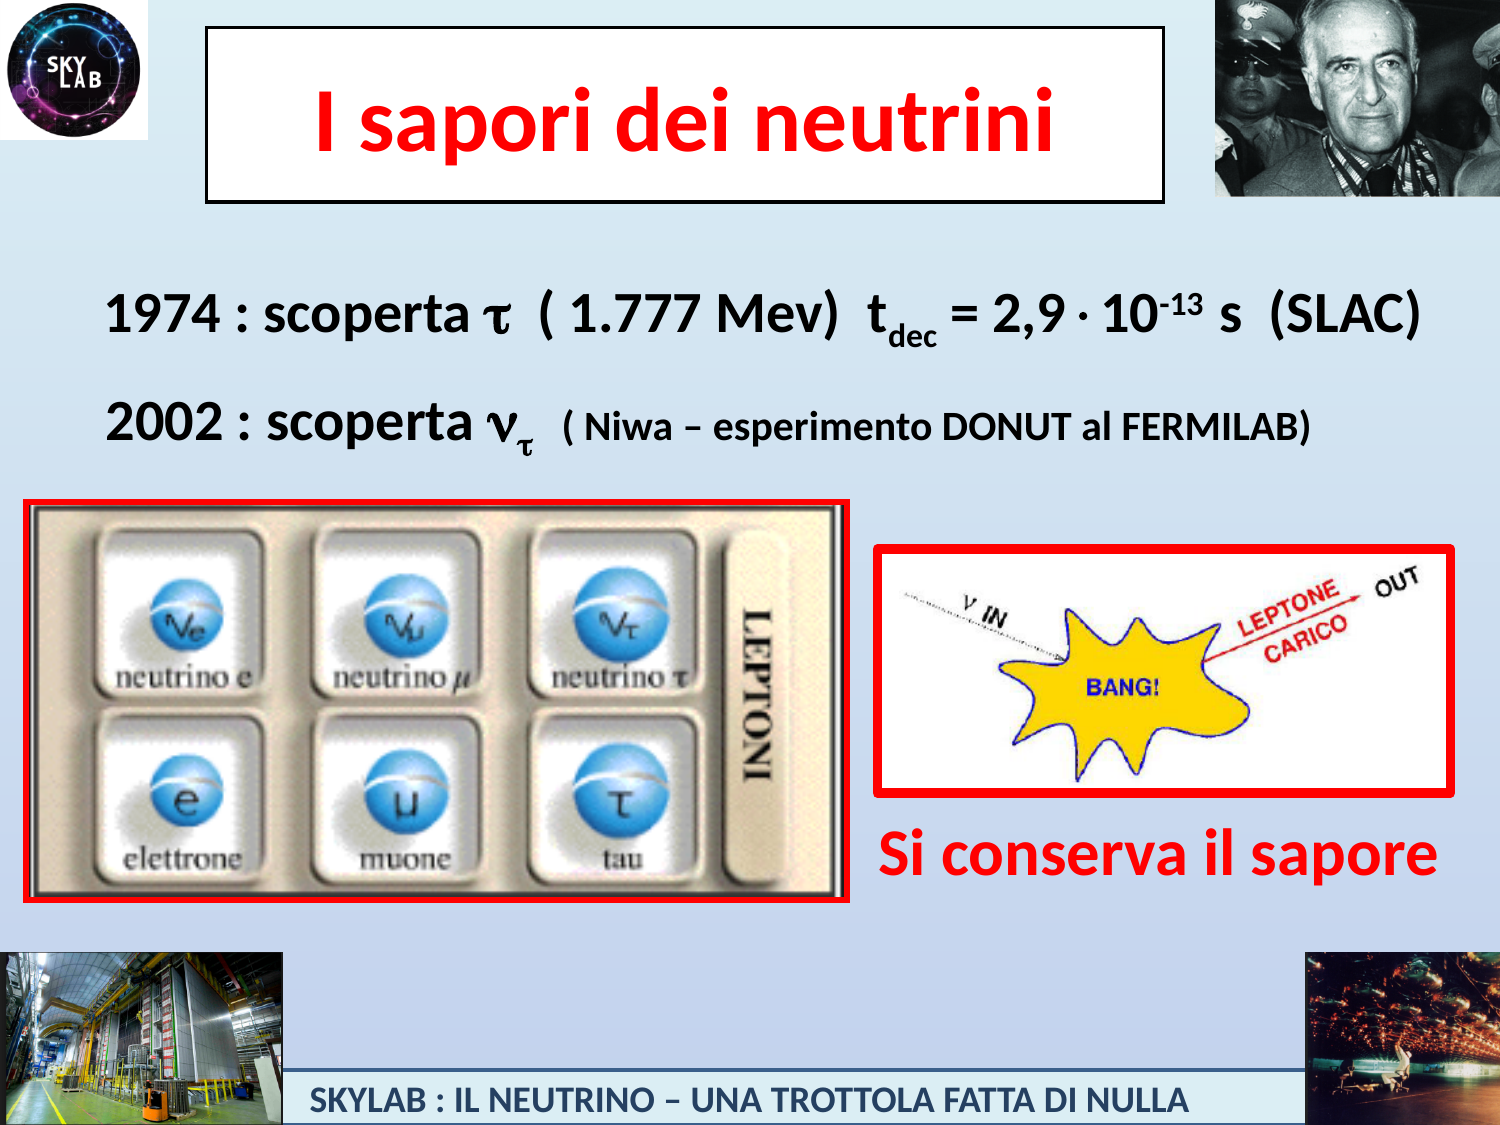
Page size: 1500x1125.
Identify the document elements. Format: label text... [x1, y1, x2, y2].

text_box 1974 : scoperta  ( 1.777 Mev) tdec = 2,910-13 s (SLAC) [88, 267, 1459, 432]
picture [1305, 952, 1500, 1125]
picture [881, 553, 1446, 789]
text_box Si conserva il sapore [863, 801, 1465, 896]
picture [1215, 0, 1500, 197]
title I sapori dei neutrini [205, 26, 1165, 204]
picture [29, 504, 845, 898]
text_box 2002 : scoperta  ( Niwa – esperimento DONUT al FERMILAB) [91, 375, 1344, 470]
picture [0, 952, 283, 1125]
text_box [91, 367, 1226, 453]
picture [0, 0, 148, 140]
